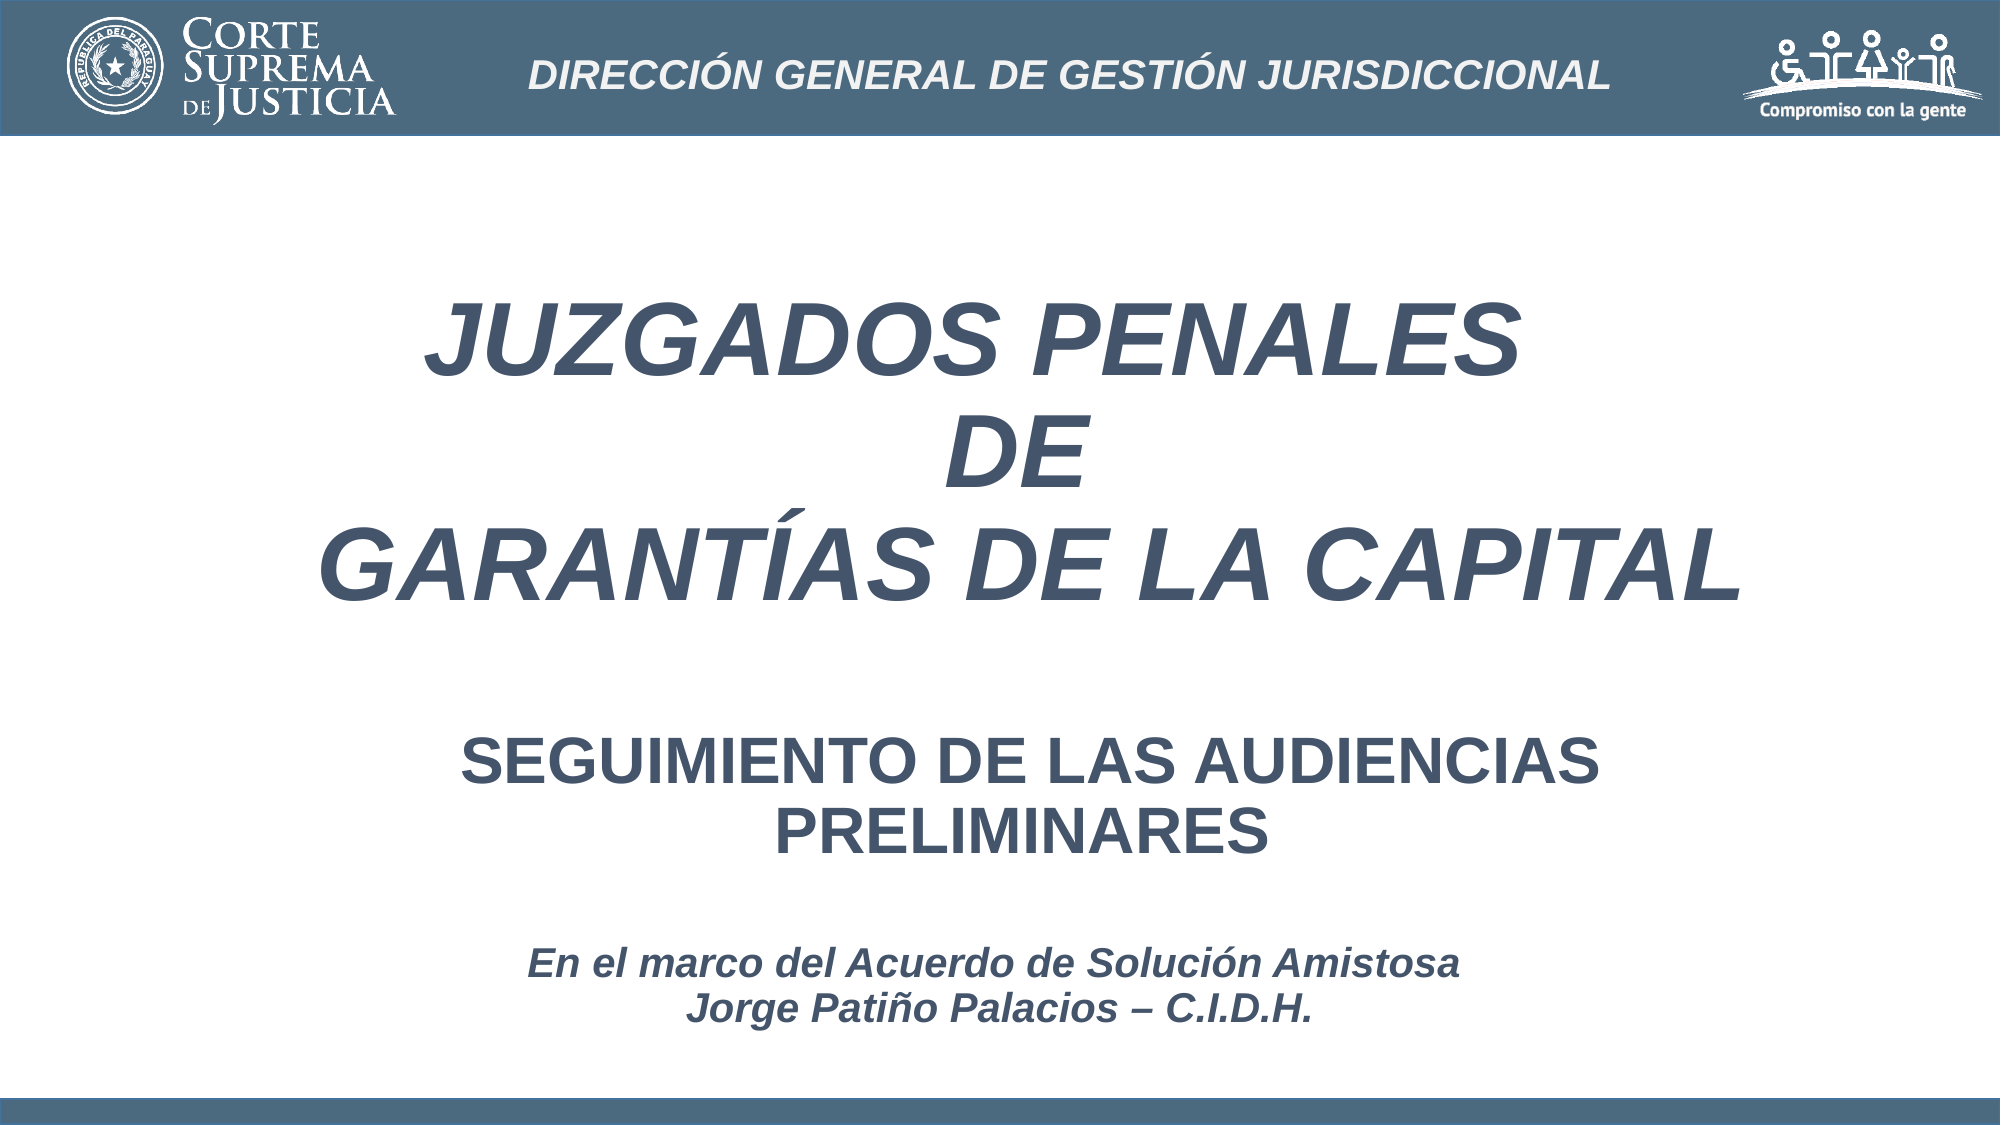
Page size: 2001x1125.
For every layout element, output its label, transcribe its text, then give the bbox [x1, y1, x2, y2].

text_box DIRECCIÓN GENERAL DE GESTIÓN JURISDICCIONAL [432, 40, 1708, 206]
text_box [0, 1098, 2000, 1125]
title JUZGADOS PENALES DE GARANTÍAS DE LA CAPITAL [120, 218, 1944, 631]
text_box En el marco del Acuerdo de Solución Amistosa Jorge Patiño Palacios – C.I.D.H. [173, 857, 1827, 1040]
text_box [0, 0, 2000, 136]
picture [1724, 12, 2000, 134]
picture [47, 0, 416, 134]
subtitle SEGUIMIENTO DE LAS AUDIENCIAS PRELIMINARES [217, 610, 1847, 878]
